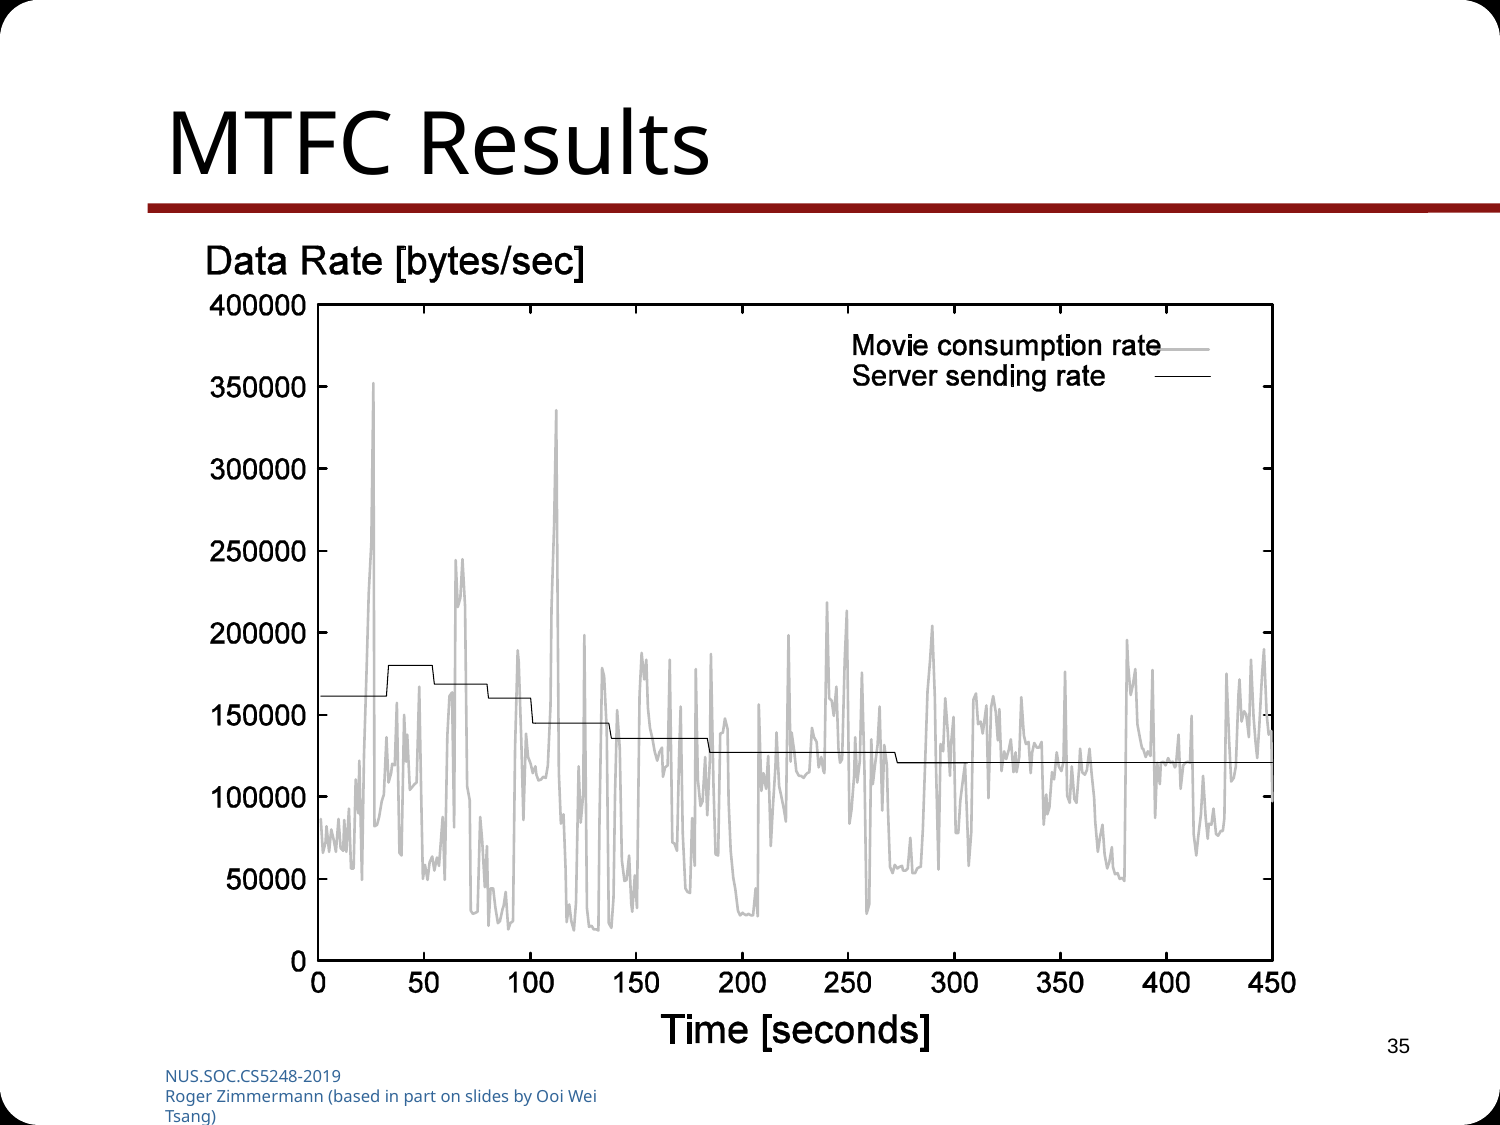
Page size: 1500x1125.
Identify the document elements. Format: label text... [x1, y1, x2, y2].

title MTFC Results [149, 45, 1426, 234]
slide_number NUS.SOC.CS5248-2019 Roger Zimmermann (based in part on slides by Ooi Wei Tsang) [149, 1058, 549, 1101]
slide_number 35 [1112, 1024, 1426, 1101]
picture [200, 232, 1300, 1057]
footer [549, 1065, 1038, 1101]
